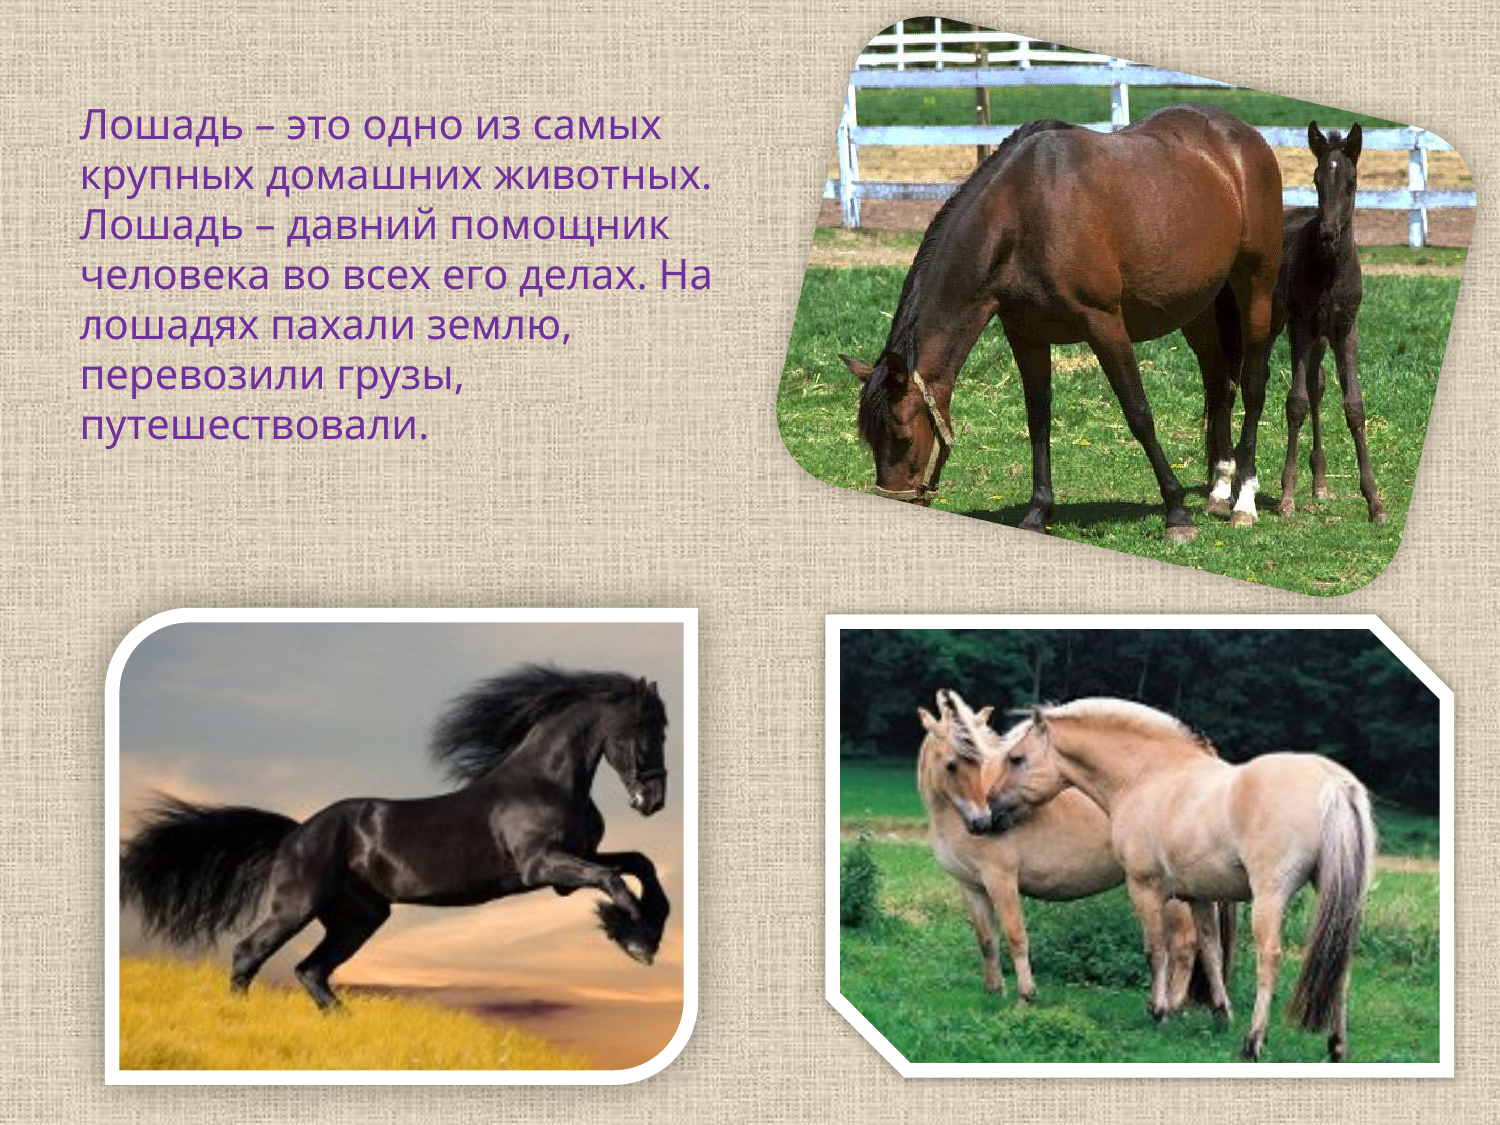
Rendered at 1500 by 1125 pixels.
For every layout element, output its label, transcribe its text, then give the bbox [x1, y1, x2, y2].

text_box Лошадь – это одно из самых крупных домашних животных. Лошадь – давний помощник человека во всех его делах. На лошадях пахали землю, перевозили грузы, путешествовали. [64, 90, 762, 455]
picture [0, 0, 1500, 1125]
